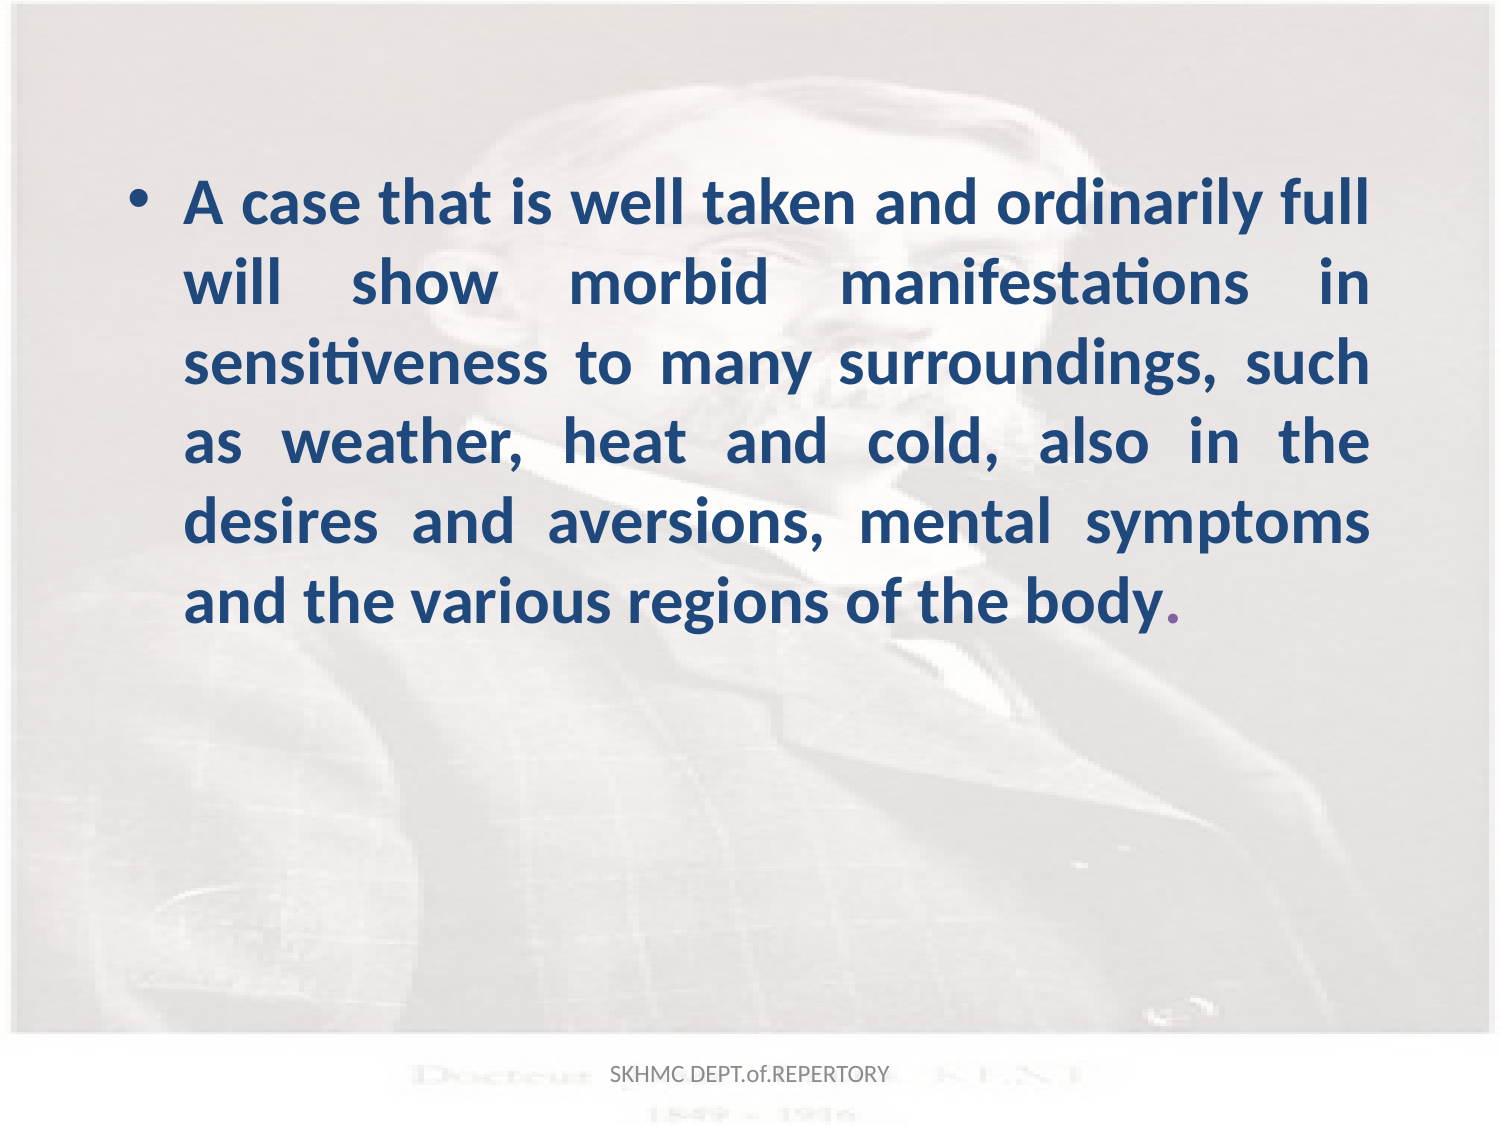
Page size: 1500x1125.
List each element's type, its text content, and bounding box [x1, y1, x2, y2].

list A case that is well taken and ordinarily full will show morbid manifestations in sensitiveness to many surroundings, such as weather, heat and cold, also in the desires and aversions, mental symptoms and the various regions of the body. [112, 149, 1388, 944]
footer SKHMC DEPT.of.REPERTORY [512, 1042, 988, 1103]
